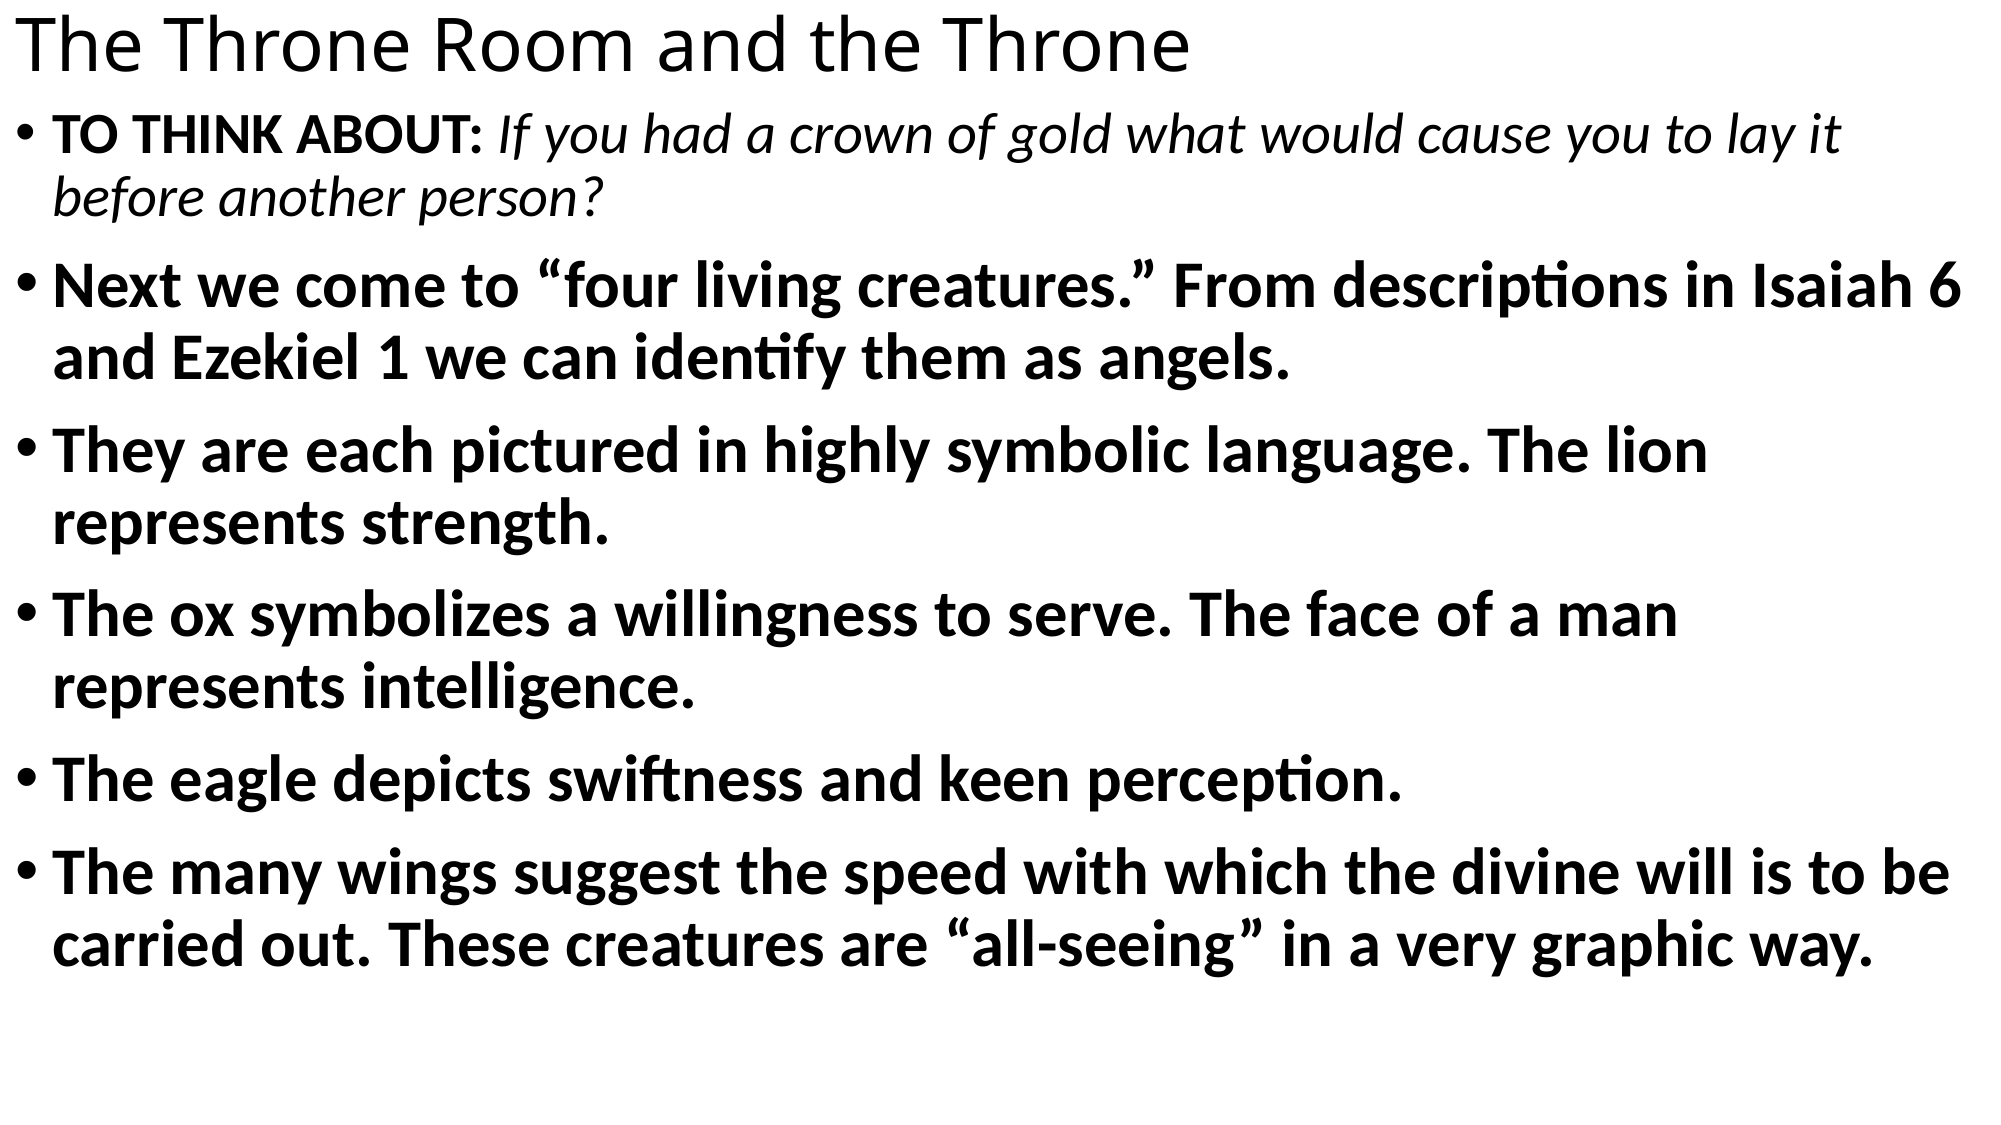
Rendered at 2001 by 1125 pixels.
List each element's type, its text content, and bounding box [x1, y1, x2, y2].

list TO THINK ABOUT: If you had a crown of gold what would cause you to lay it before another person? Next we come to “four living creatures.” From descriptions in Isaiah 6 and Ezekiel 1 we can identify them as angels. They are each pictured in highly symbolic language. The lion represents strength. The ox symbolizes a willingness to serve. The face of a man represents intelligence. The eagle depicts swiftness and keen perception. The many wings suggest the speed with which the divine will is to be carried out. These creatures are “all-seeing” in a very graphic way. [0, 95, 2000, 1125]
title The Throne Room and the Throne [0, 0, 2000, 95]
